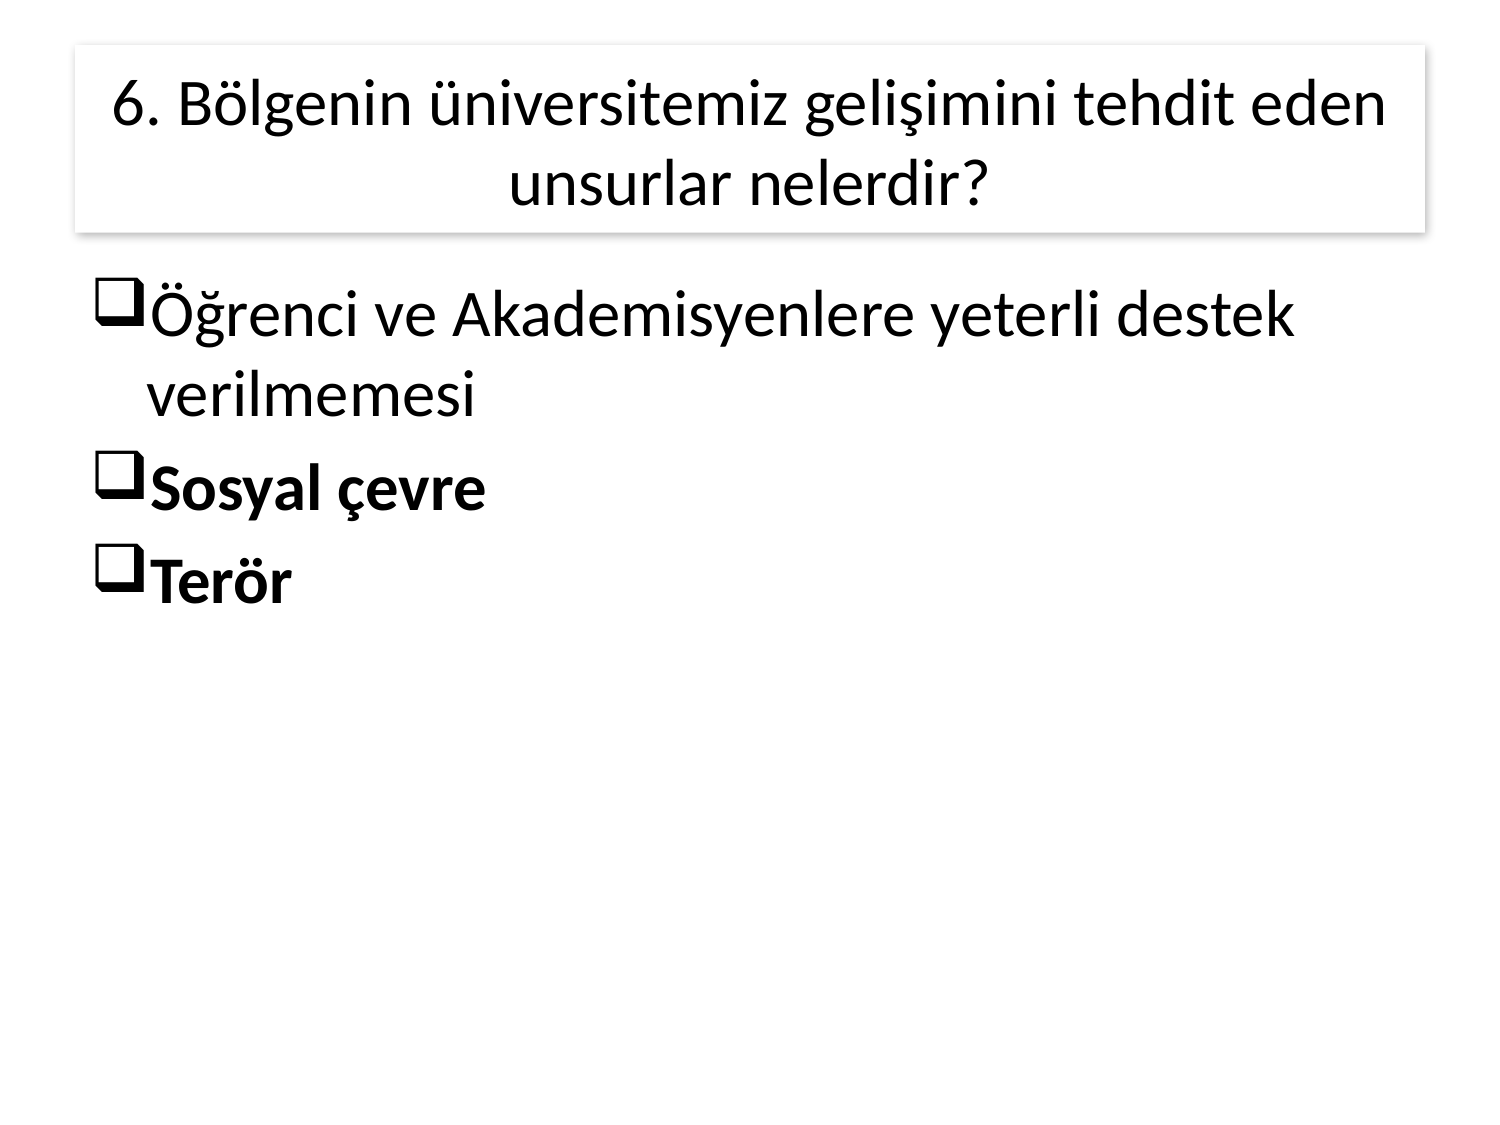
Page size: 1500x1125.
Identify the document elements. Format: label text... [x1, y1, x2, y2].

title 6. Bölgenin üniversitemiz gelişimini tehdit eden unsurlar nelerdir? [73, 43, 1427, 235]
list Öğrenci ve Akademisyenlere yeterli destek verilmemesi Sosyal çevre Terör [75, 262, 1425, 1005]
